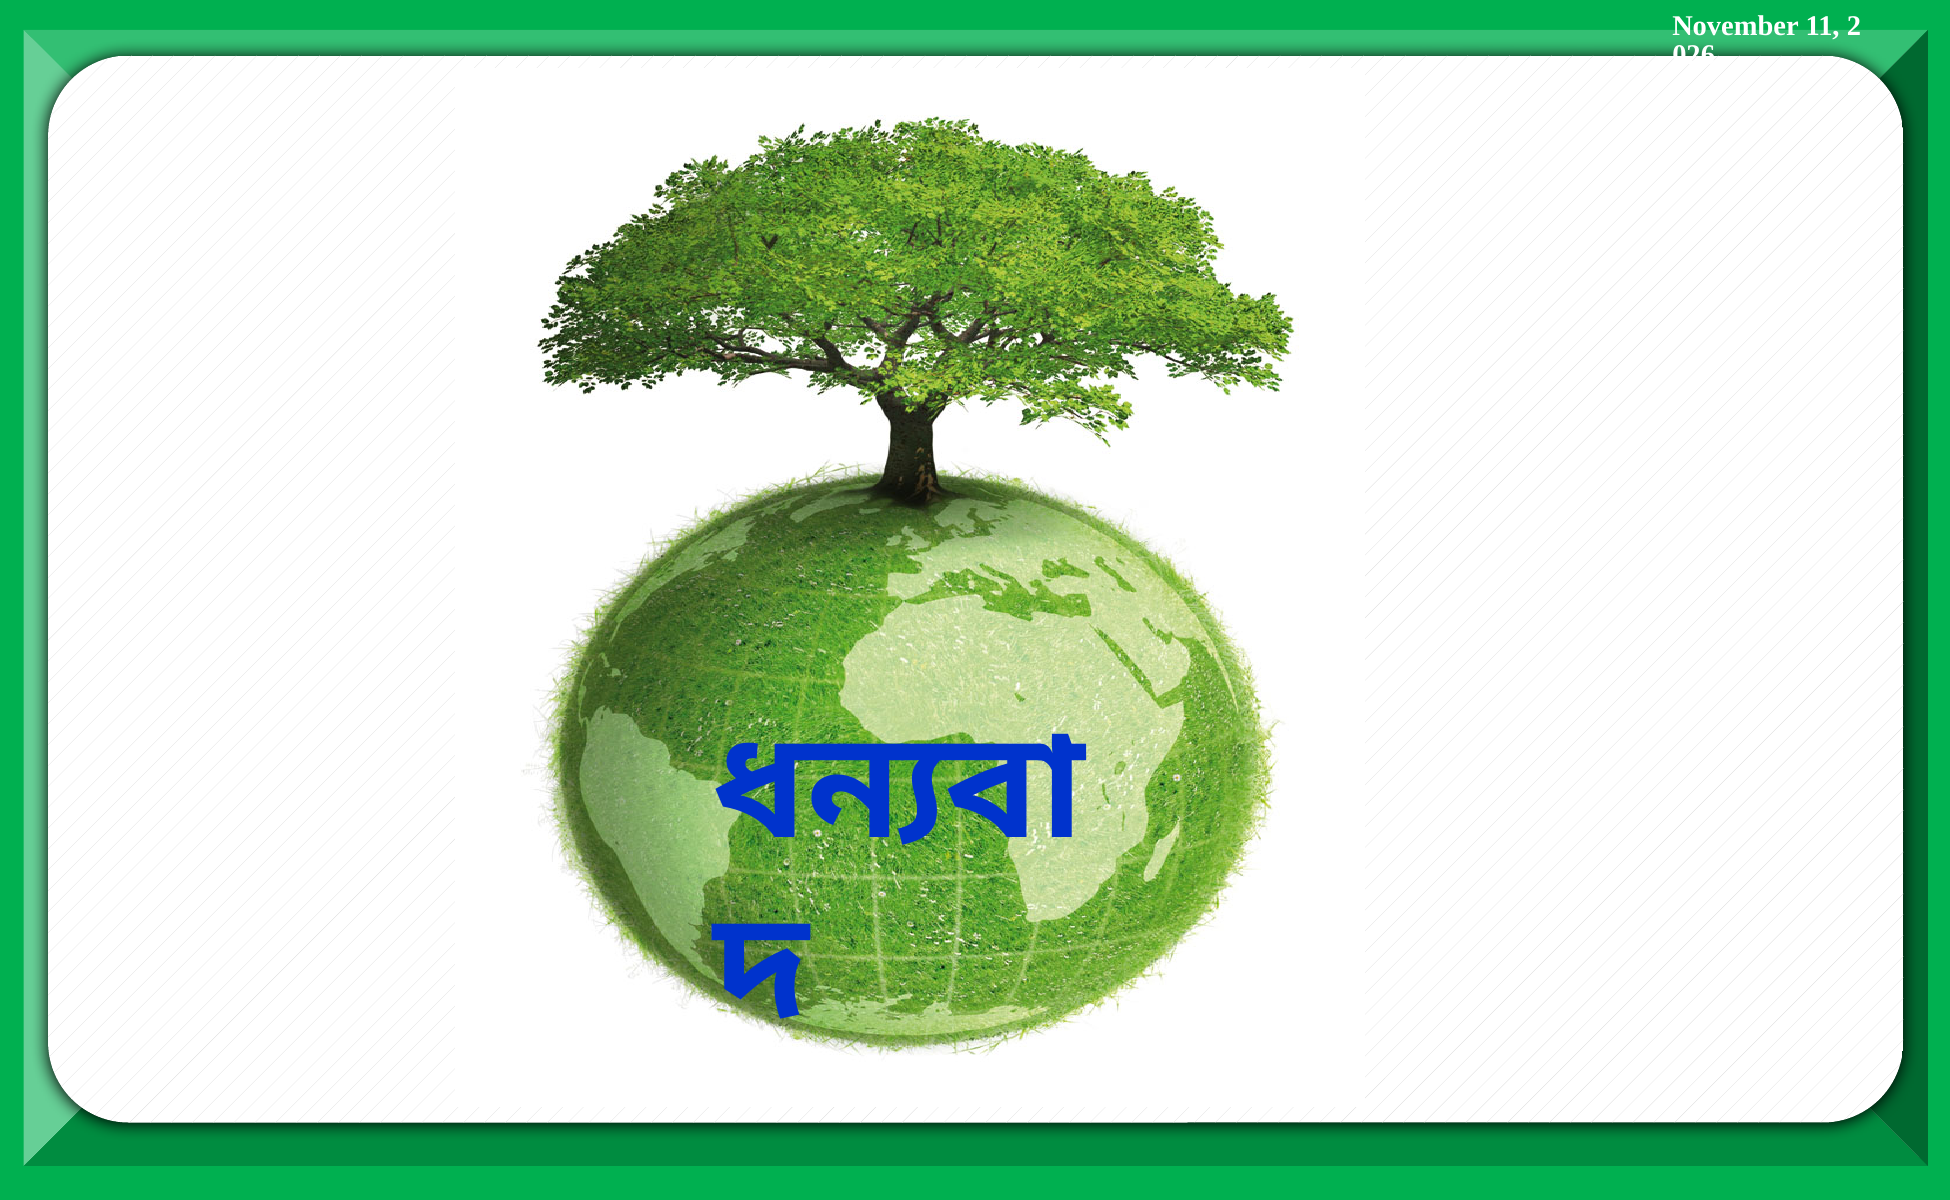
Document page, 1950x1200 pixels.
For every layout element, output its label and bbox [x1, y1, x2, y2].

text_box [454, 68, 1366, 1107]
